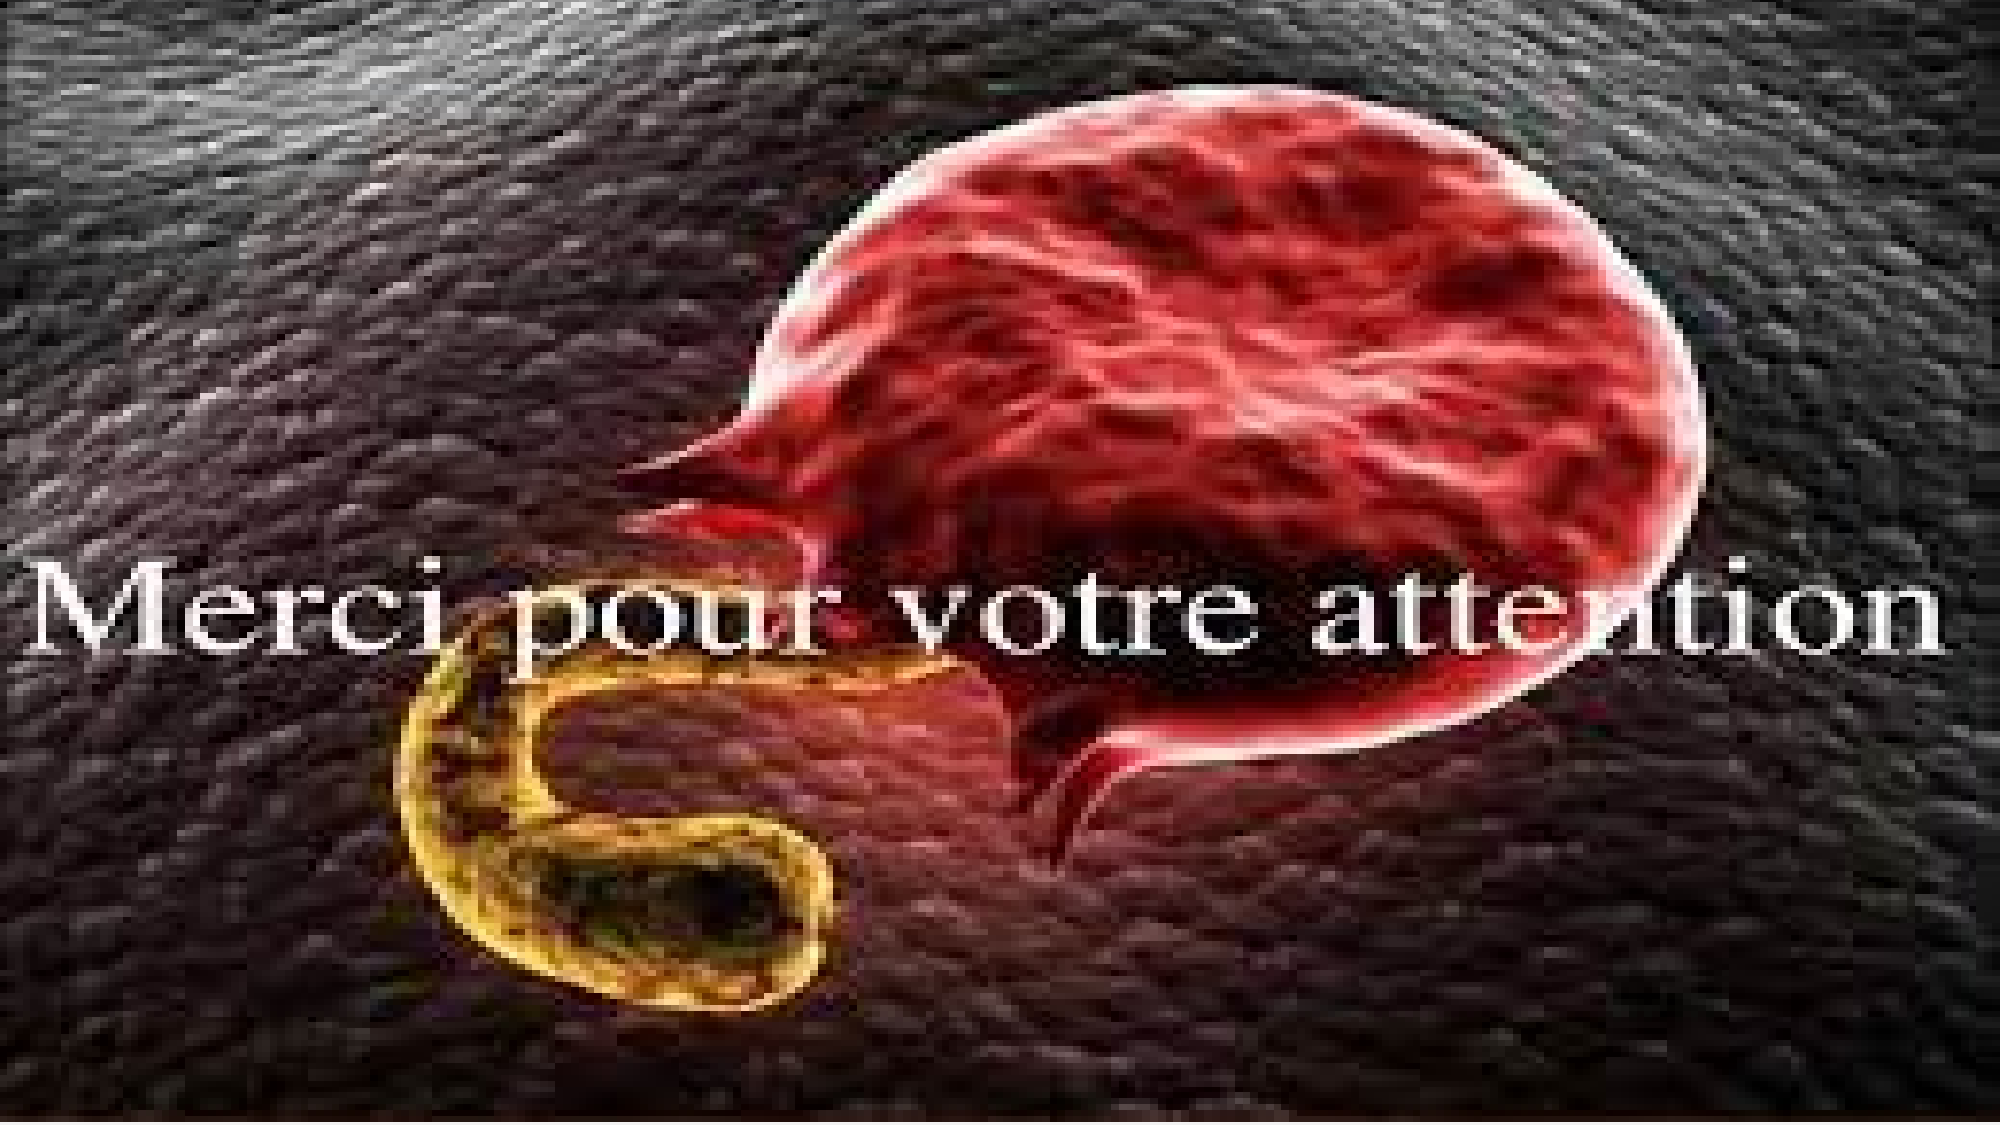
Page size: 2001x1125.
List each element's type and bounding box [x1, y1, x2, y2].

list [0, 0, 2000, 1122]
